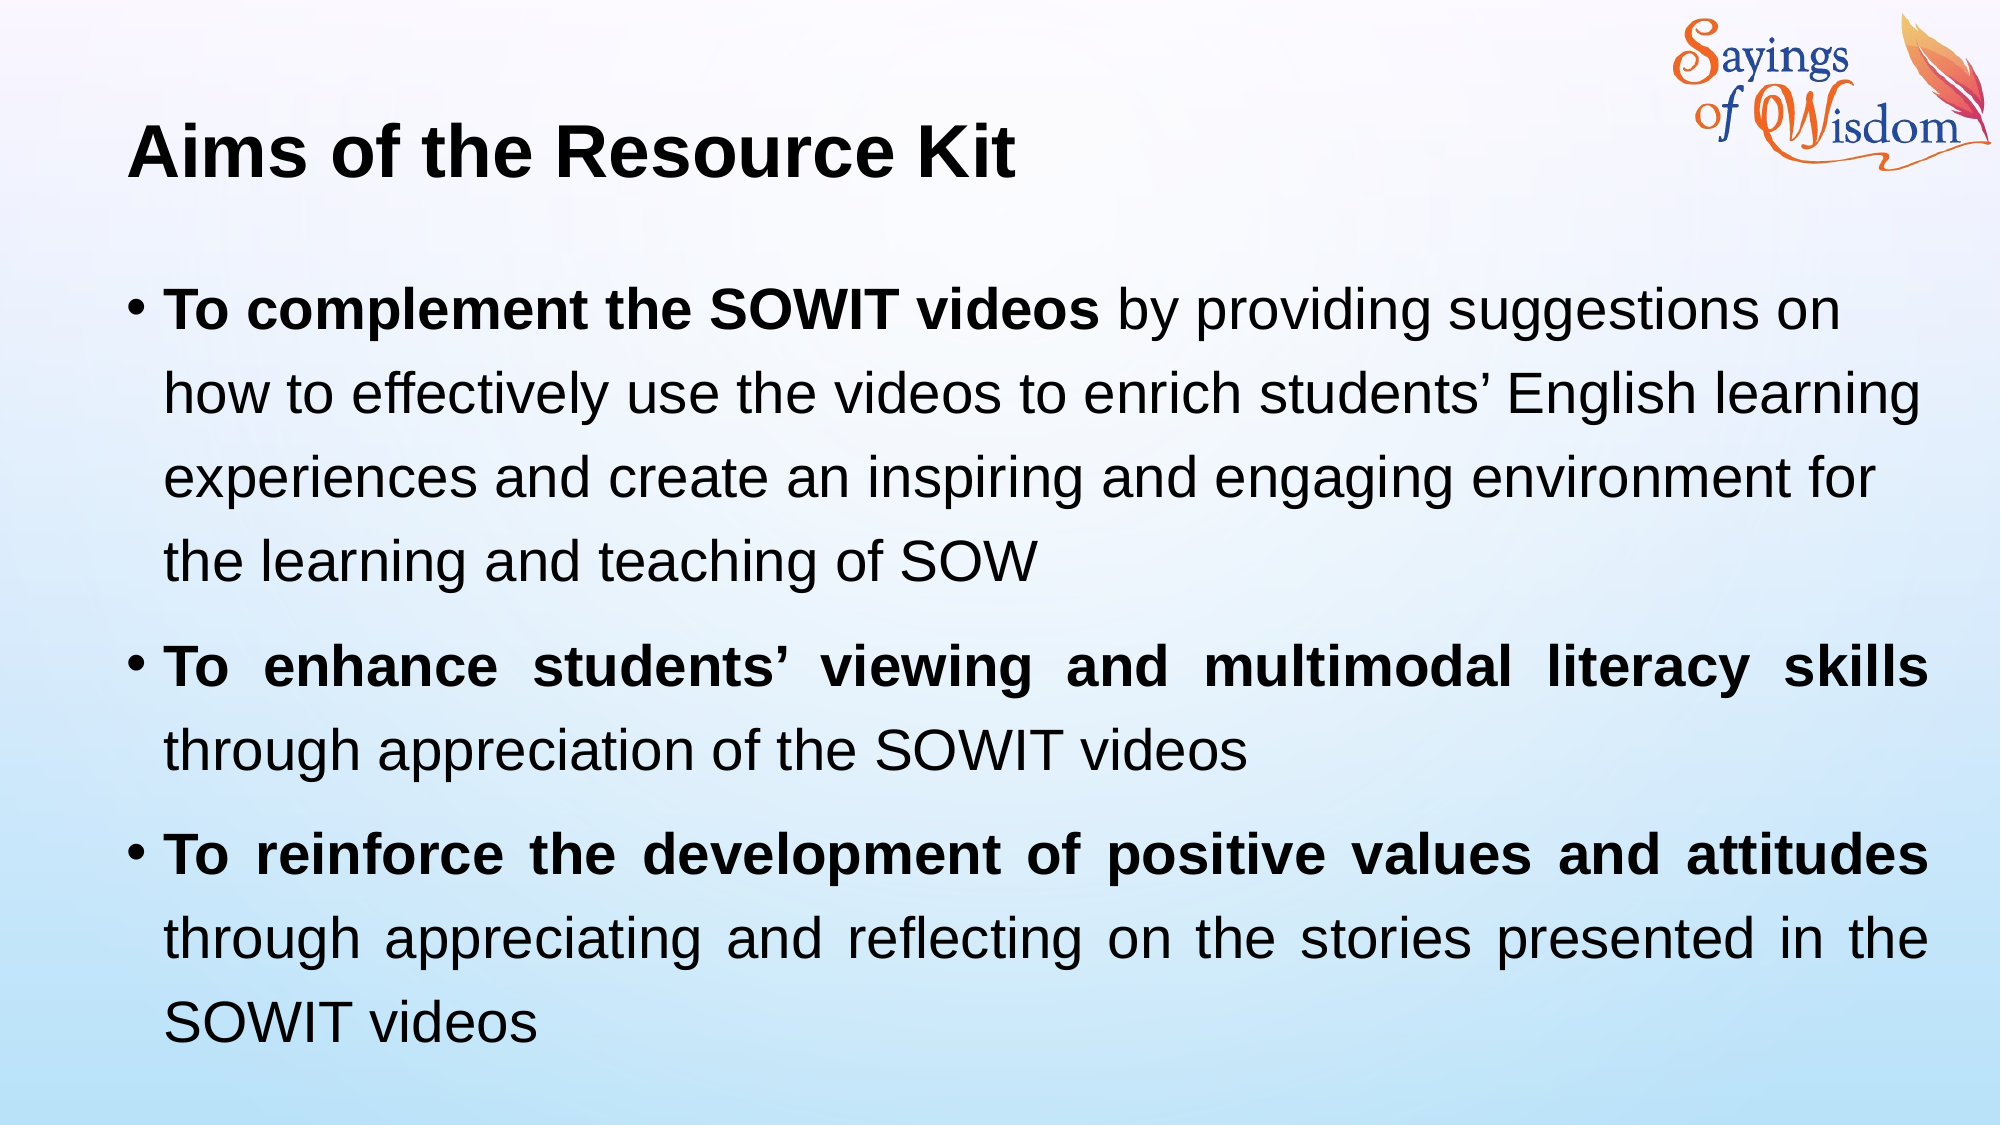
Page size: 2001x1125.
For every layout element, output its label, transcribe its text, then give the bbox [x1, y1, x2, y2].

title Aims of the Resource Kit [111, 83, 1557, 224]
list To complement the SOWIT videos by providing suggestions on how to effectively use the videos to enrich students’ English learning experiences and create an inspiring and engaging environment for the learning and teaching of SOW To enhance students’ viewing and multimodal literacy skills through appreciation of the SOWIT videos To reinforce the development of positive values and attitudes through appreciating and reflecting on the stories presented in the SOWIT videos [111, 249, 1947, 1050]
picture [1672, 0, 2000, 181]
title Lesson Plan 8 [0, 0, 2000, 1116]
